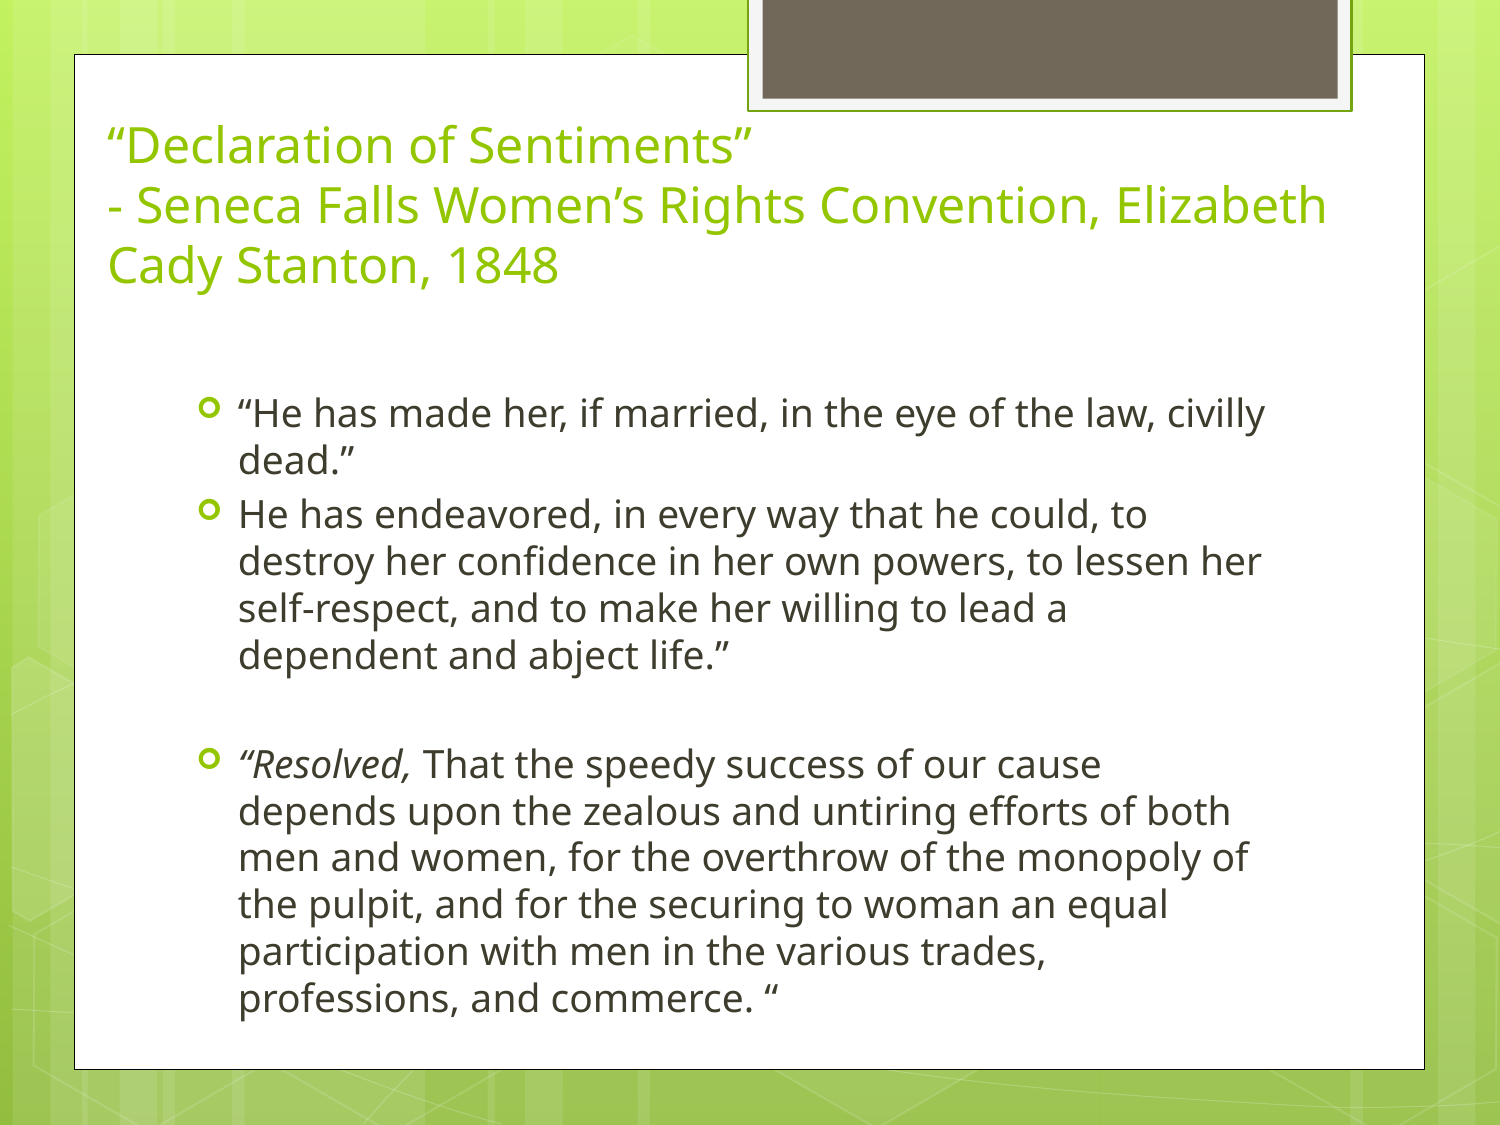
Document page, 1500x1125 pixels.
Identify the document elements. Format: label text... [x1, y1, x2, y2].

list “He has made her, if married, in the eye of the law, civilly dead.” He has endeavored, in every way that he could, to destroy her confidence in her own powers, to lessen her self-respect, and to make her willing to lead a dependent and abject life.” “Resolved, That the speedy success of our cause depends upon the zealous and untiring efforts of both men and women, for the overthrow of the monopoly of the pulpit, and for the securing to woman an equal participation with men in the various trades, professions, and commerce. “ [171, 381, 1283, 1032]
title “Declaration of Sentiments” - Seneca Falls Women’s Rights Convention, Elizabeth Cady Stanton, 1848 [92, 75, 1404, 301]
